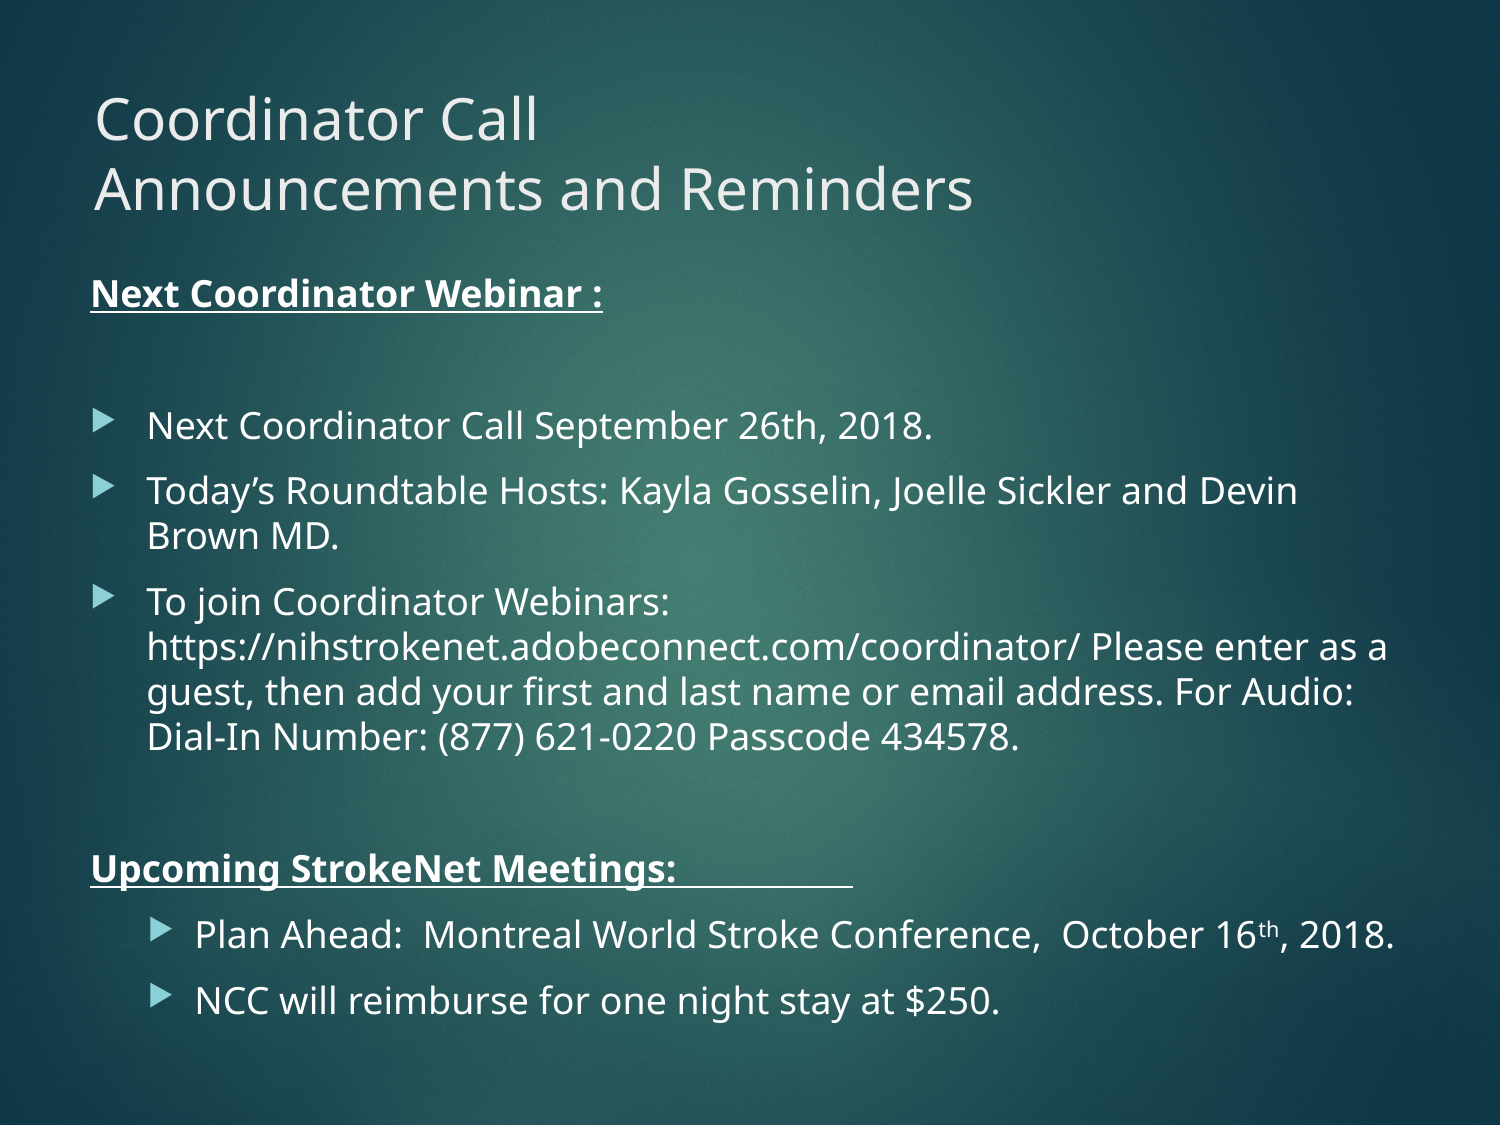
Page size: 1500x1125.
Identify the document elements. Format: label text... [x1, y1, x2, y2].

title Coordinator Call Announcements and Reminders [79, 74, 1237, 262]
list Next Coordinator Webinar : Next Coordinator Call September 26th, 2018. Today’s Roundtable Hosts: Kayla Gosselin, Joelle Sickler and Devin Brown MD. To join Coordinator Webinars: https://nihstrokenet.adobeconnect.com/coordinator/ Please enter as a guest, then add your first and last name or email address. For Audio: Dial-In Number: (877) 621-0220 Passcode 434578. Upcoming StrokeNet Meetings: Plan Ahead: Montreal World Stroke Conference, October 16th, 2018. NCC will reimburse for one night stay at $250. [75, 262, 1425, 1125]
